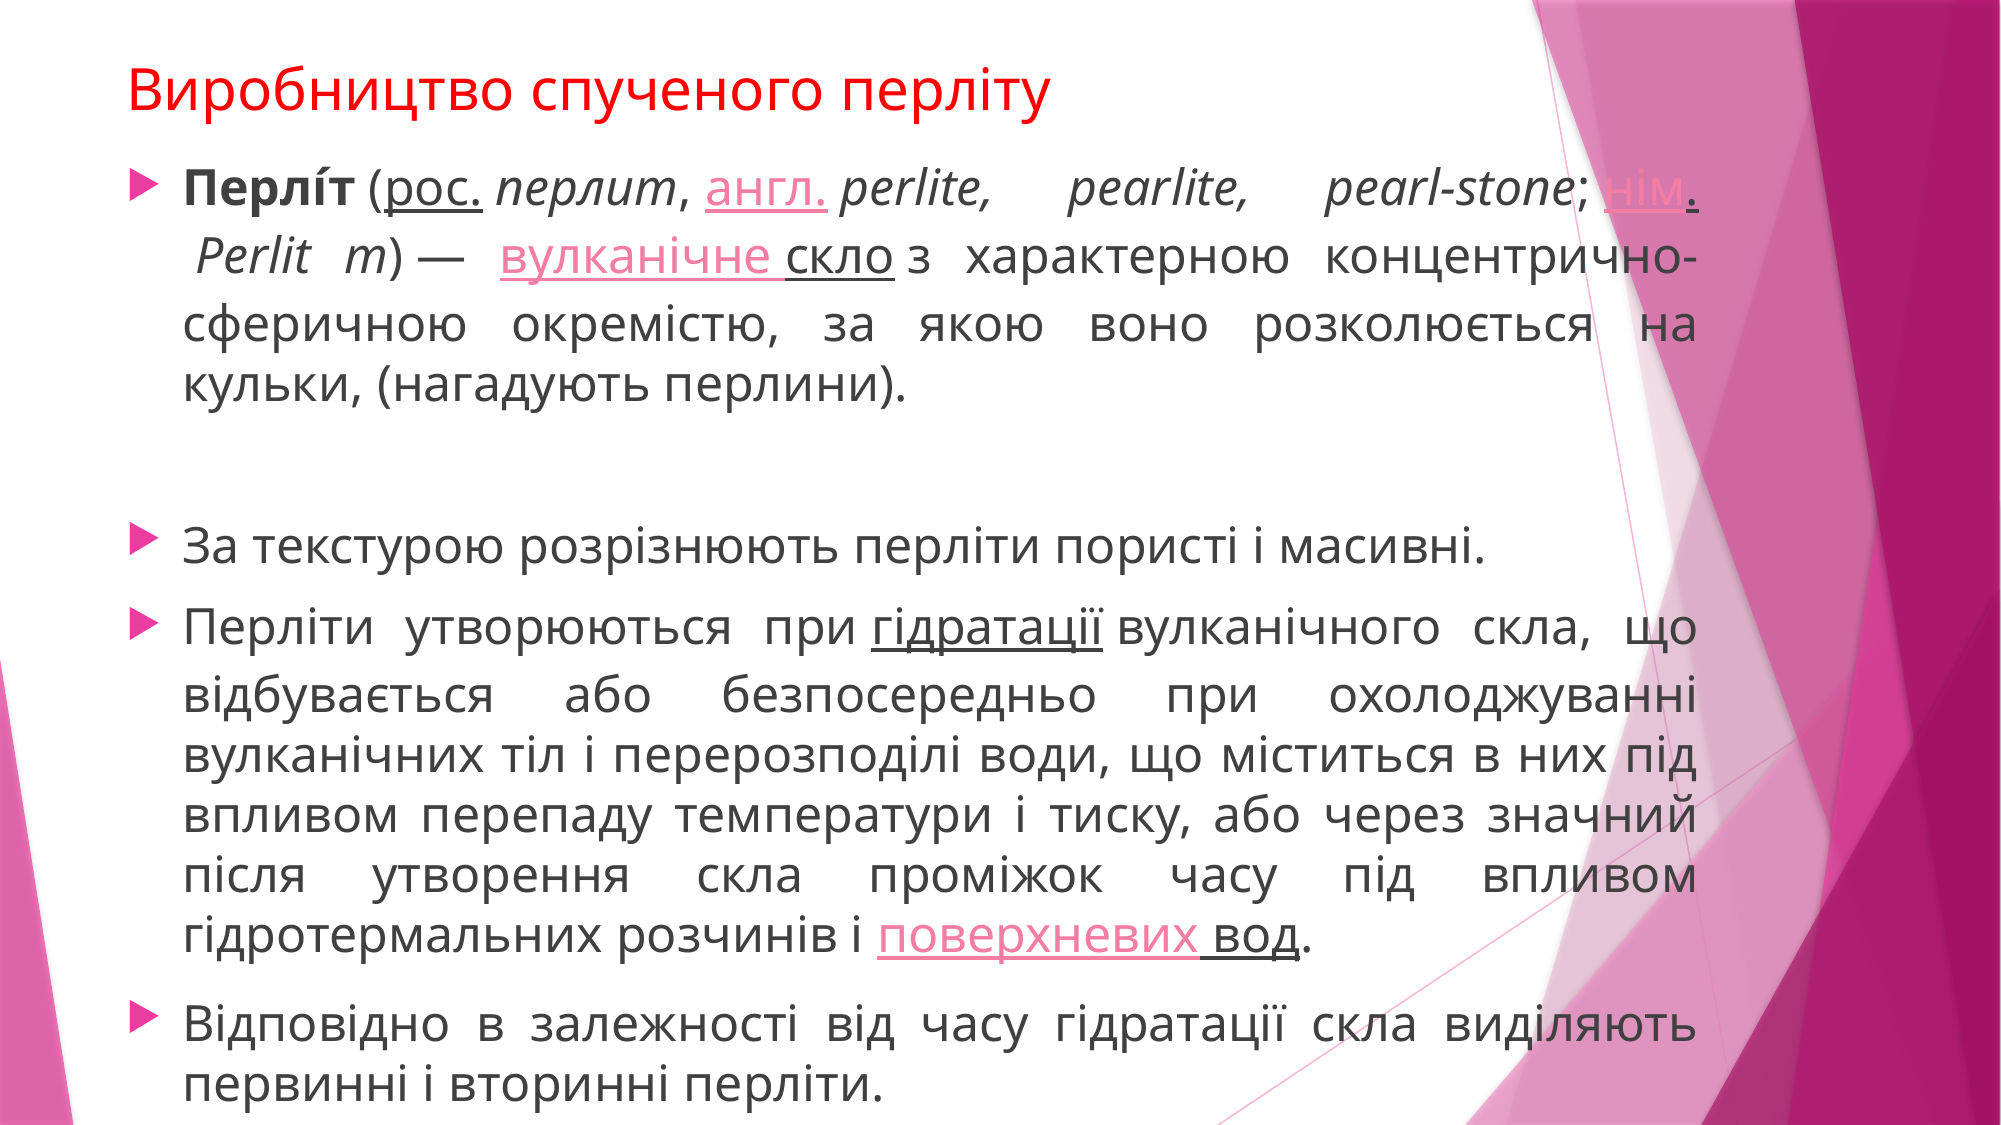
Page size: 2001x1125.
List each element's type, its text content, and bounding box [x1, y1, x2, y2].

list Перлі́т (рос. перлит, англ. perlite, pearlite, pearl-stone; нім. Perlit m) — вулканічне скло з характерною концентрично-сферичною окремістю, за якою воно розколюється на кульки, (нагадують перлини). За текстурою розрізнюють перліти пористі і масивні. Перліти утворюються при гідратації вулканічного скла, що відбувається або безпосередньо при охолоджуванні вулканічних тіл і перерозподілі води, що міститься в них під впливом перепаду температури і тиску, або через значний після утворення скла проміжок часу під впливом гідротермальних розчинів і поверхневих вод. Відповідно в залежності від часу гідратації скла виділяють первинні і вторинні перліти. [111, 147, 1715, 992]
title Виробництво спученого перліту [111, 44, 1522, 147]
